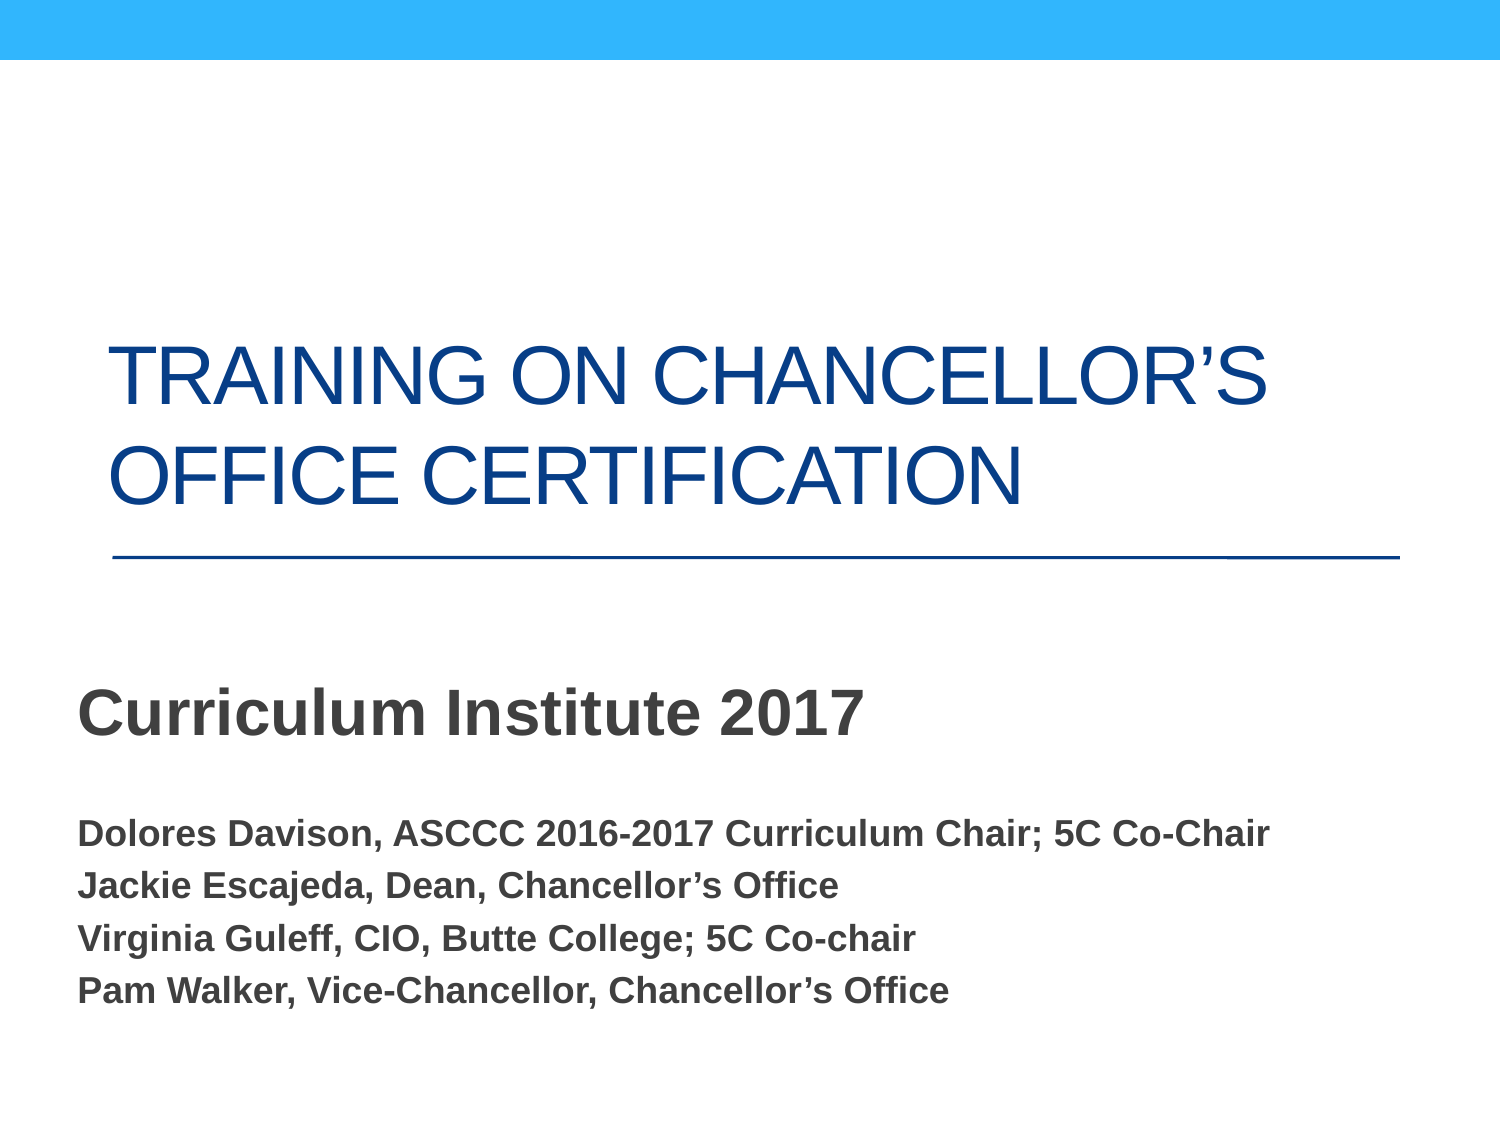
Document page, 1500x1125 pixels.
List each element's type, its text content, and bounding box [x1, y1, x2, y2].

subtitle Curriculum Institute 2017 Dolores Davison, ASCCC 2016-2017 Curriculum Chair; 5C Co-Chair Jackie Escajeda, Dean, Chancellor’s Office Virginia Guleff, CIO, Butte College; 5C Co-chair Pam Walker, Vice-Chancellor, Chancellor’s Office [62, 662, 1375, 1025]
title Training on Chancellor’s Office Certification [92, 212, 1380, 529]
